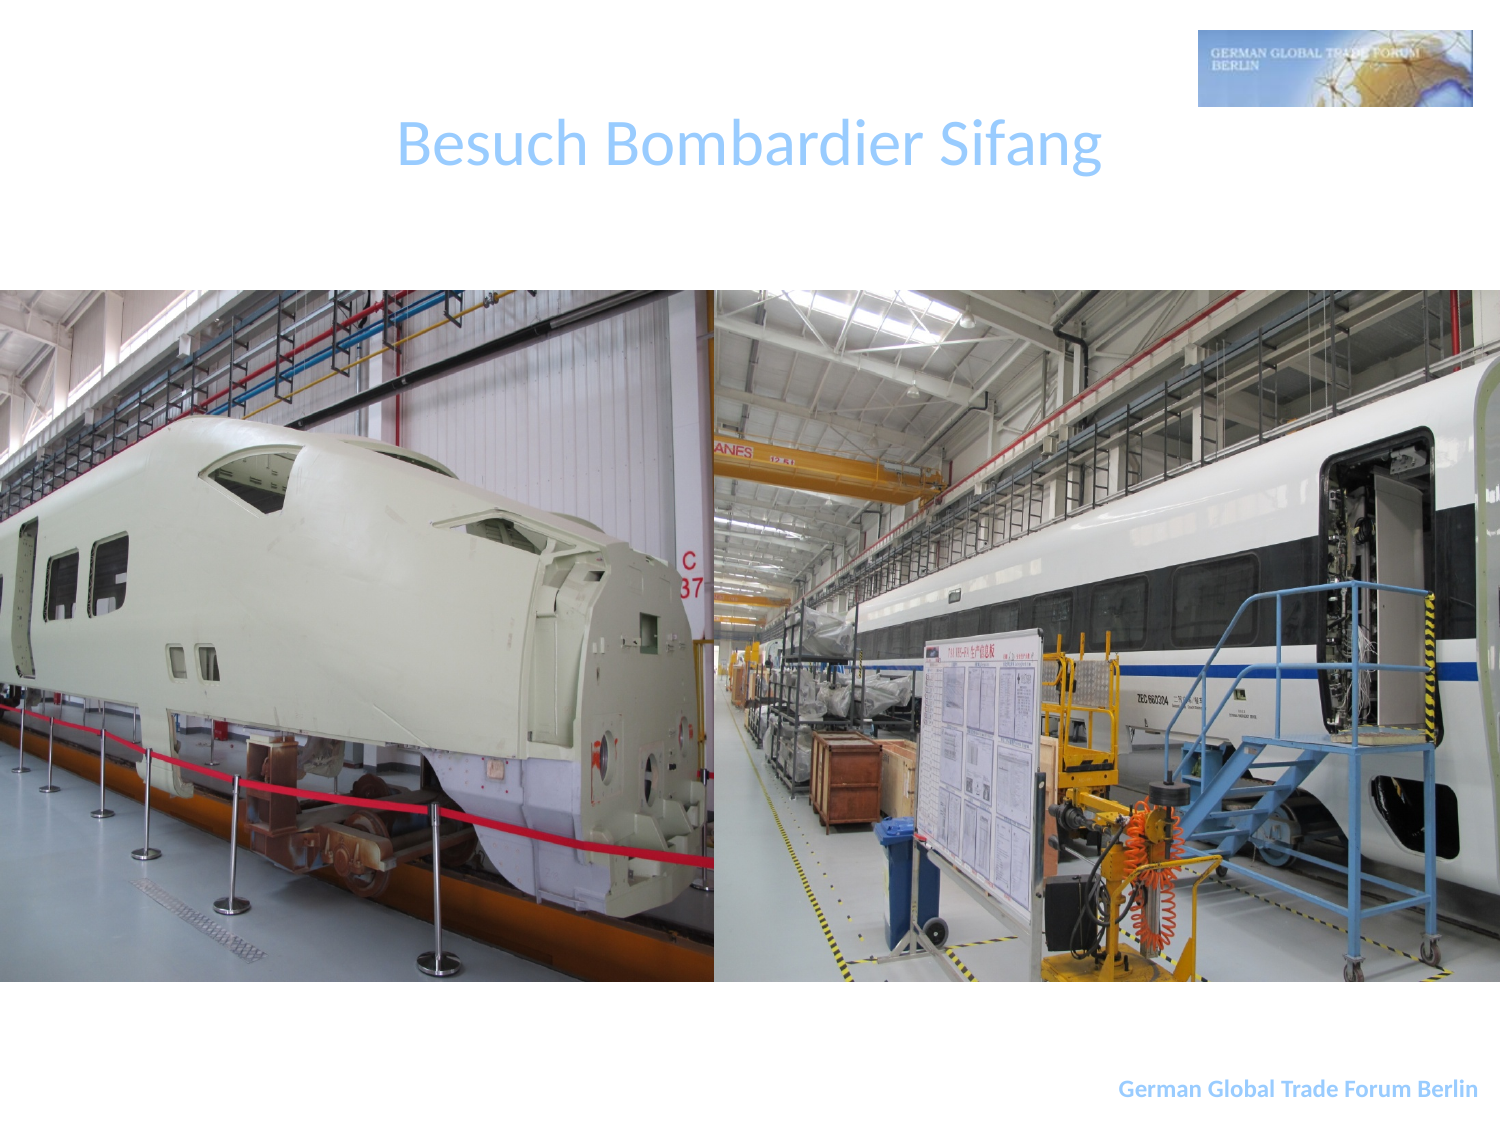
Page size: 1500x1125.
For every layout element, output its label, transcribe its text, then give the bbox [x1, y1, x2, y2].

text_box German Global Trade Forum Berlin [29, 1064, 1500, 1110]
title Besuch Bombardier Sifang [75, 45, 1425, 233]
picture [0, 290, 1500, 982]
picture [1198, 30, 1473, 107]
